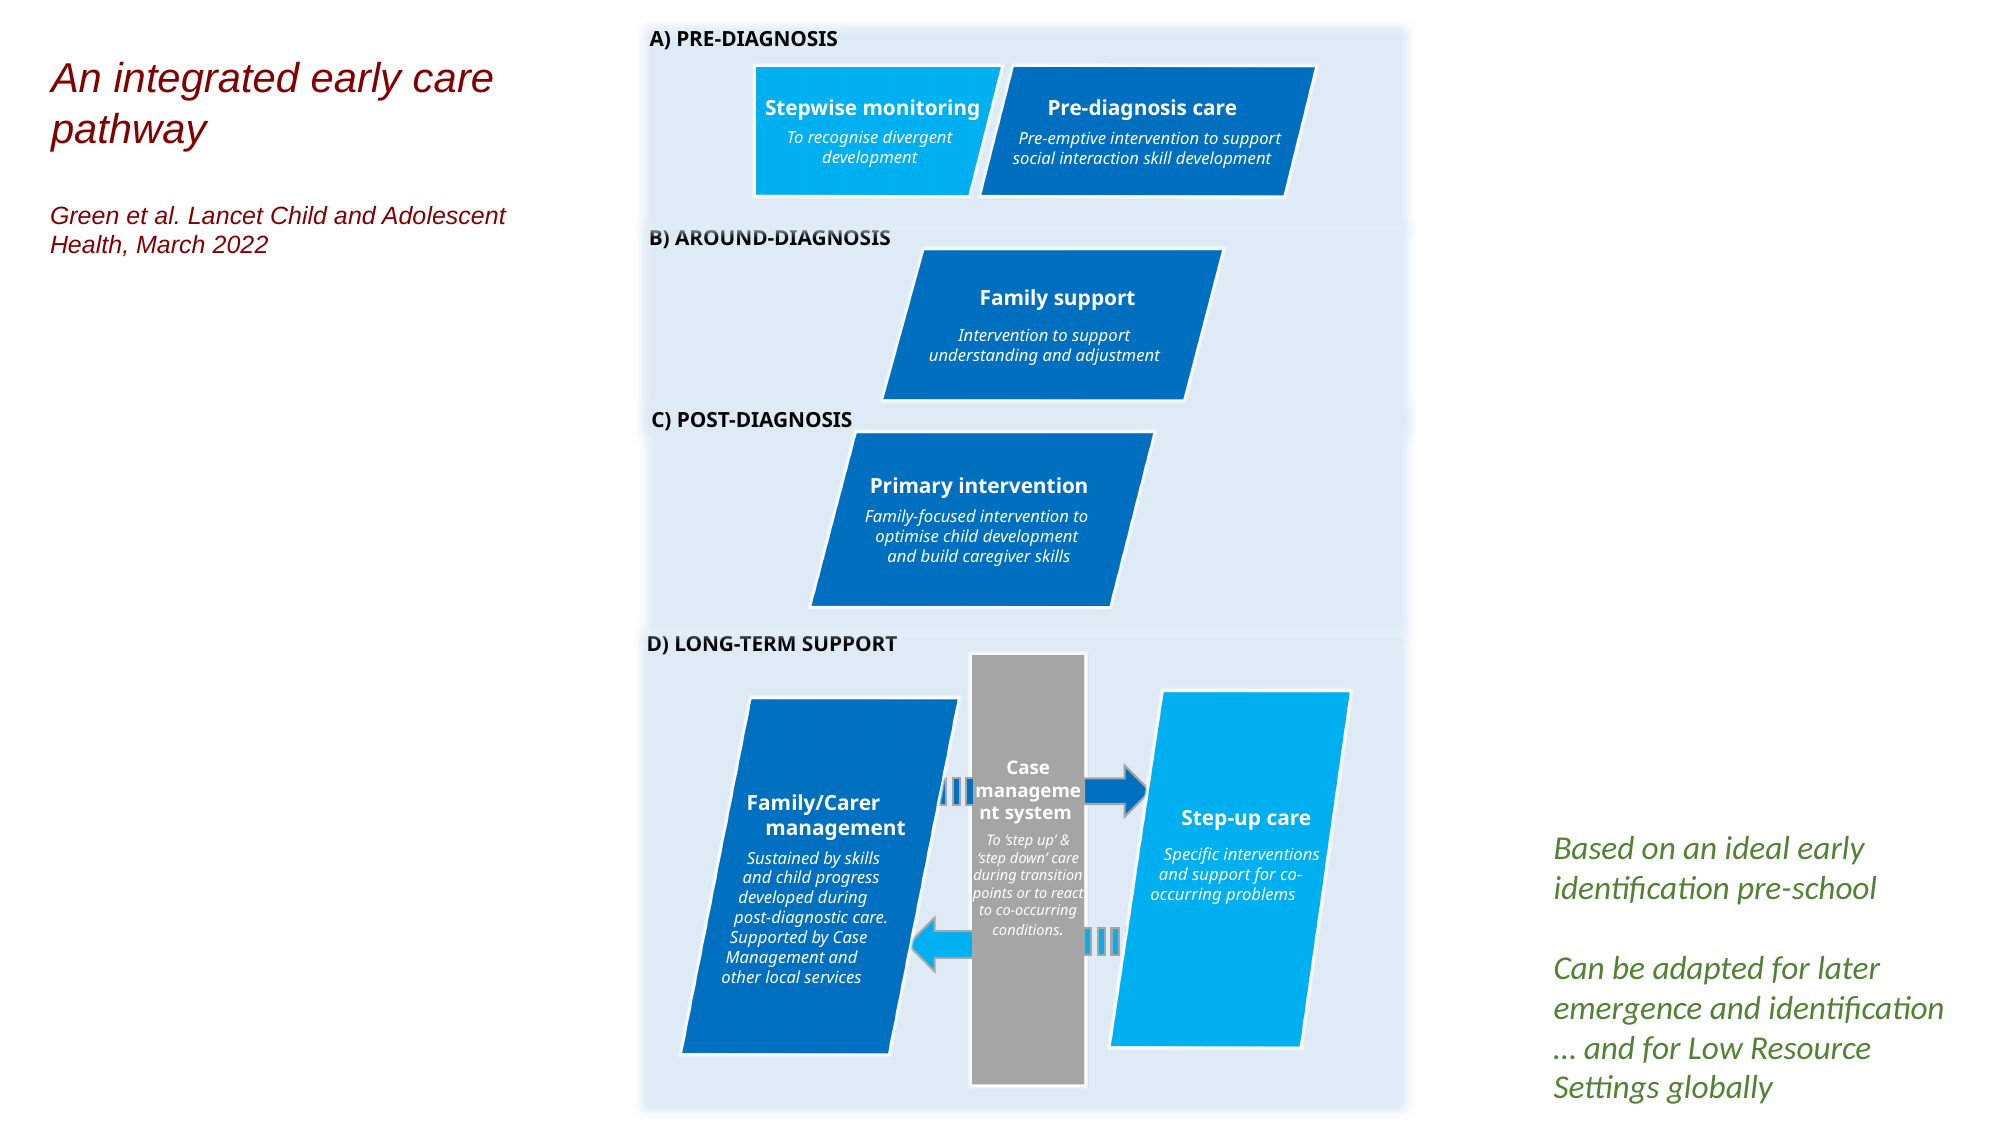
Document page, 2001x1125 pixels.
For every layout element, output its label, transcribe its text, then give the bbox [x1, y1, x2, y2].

text_box Green et al. Lancet Child and Adolescent Health, March 2022 [35, 191, 556, 267]
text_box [633, 216, 1416, 443]
text_box Based on an ideal early identification pre-school Can be adapted for later emergence and identification … and for Low Resource Settings globally [1538, 818, 1988, 1113]
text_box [636, 399, 1416, 644]
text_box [634, 17, 1416, 239]
text_box An integrated early care pathway [36, 43, 597, 159]
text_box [631, 622, 1416, 1121]
